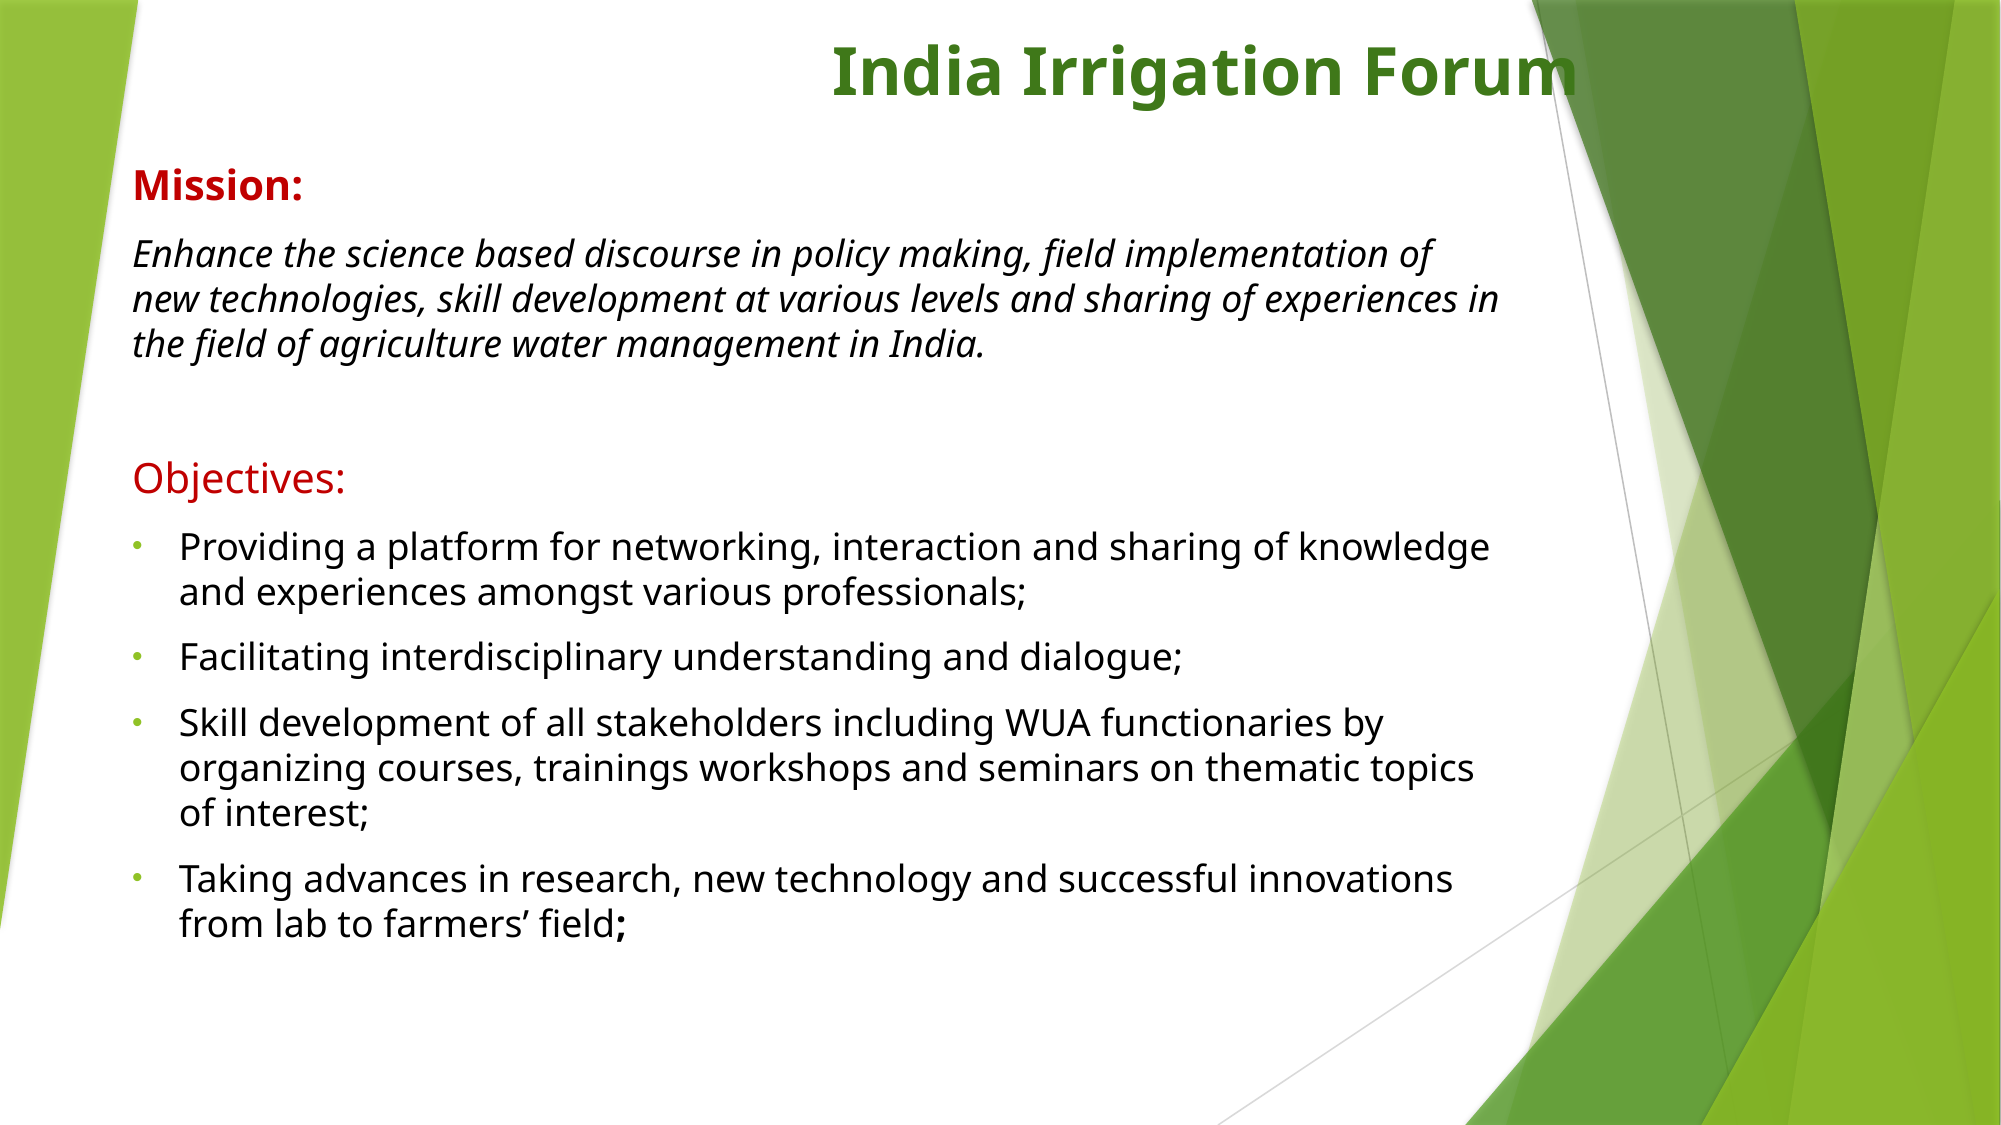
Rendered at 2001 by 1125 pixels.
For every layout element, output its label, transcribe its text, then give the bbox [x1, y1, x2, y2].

title India Irrigation Forum [817, 0, 2000, 116]
subtitle Mission: Enhance the science based discourse in policy making, field implementation of new technologies, skill development at various levels and sharing of experiences in the field of agriculture water management in India. Objectives: Providing a platform for networking, interaction and sharing of knowledge and experiences amongst various professionals; Facilitating interdisciplinary understanding and dialogue; Skill development of all stakeholders including WUA functionaries by organizing courses, trainings workshops and seminars on thematic topics of interest; Taking advances in research, new technology and successful innovations from lab to farmers’ field; [117, 151, 1518, 1044]
